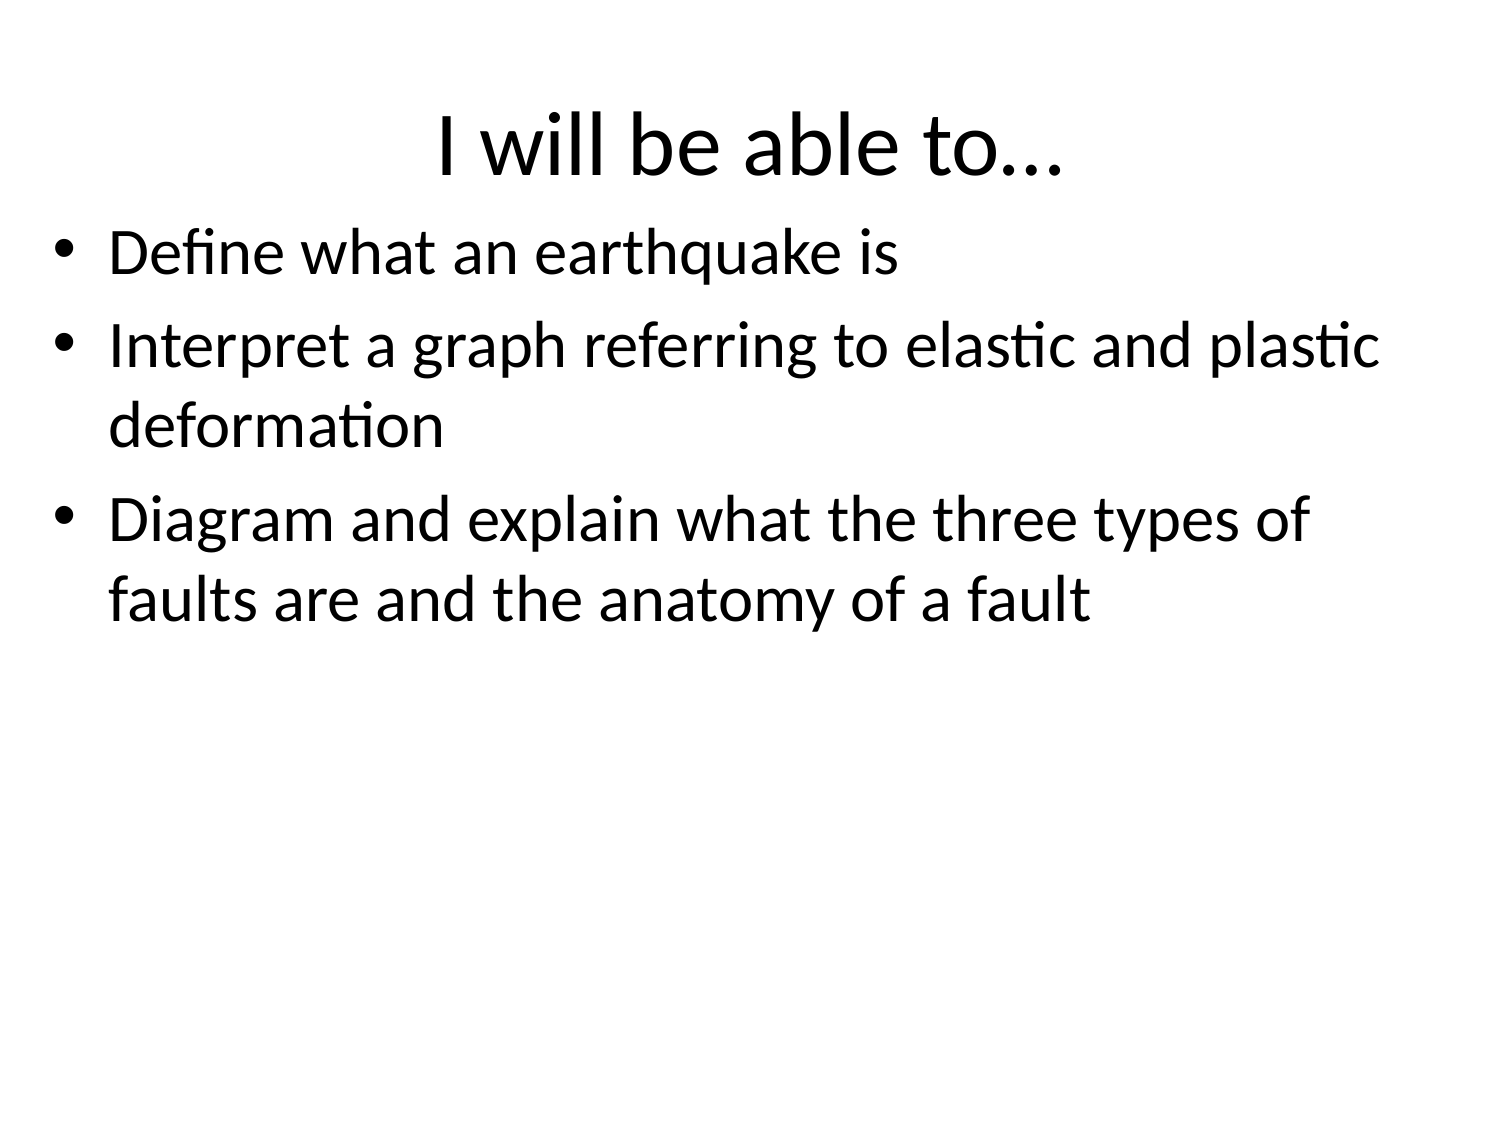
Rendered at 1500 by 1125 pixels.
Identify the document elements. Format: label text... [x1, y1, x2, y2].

list Define what an earthquake is Interpret a graph referring to elastic and plastic deformation Diagram and explain what the three types of faults are and the anatomy of a fault [37, 200, 1475, 1100]
title I will be able to… [75, 45, 1425, 200]
